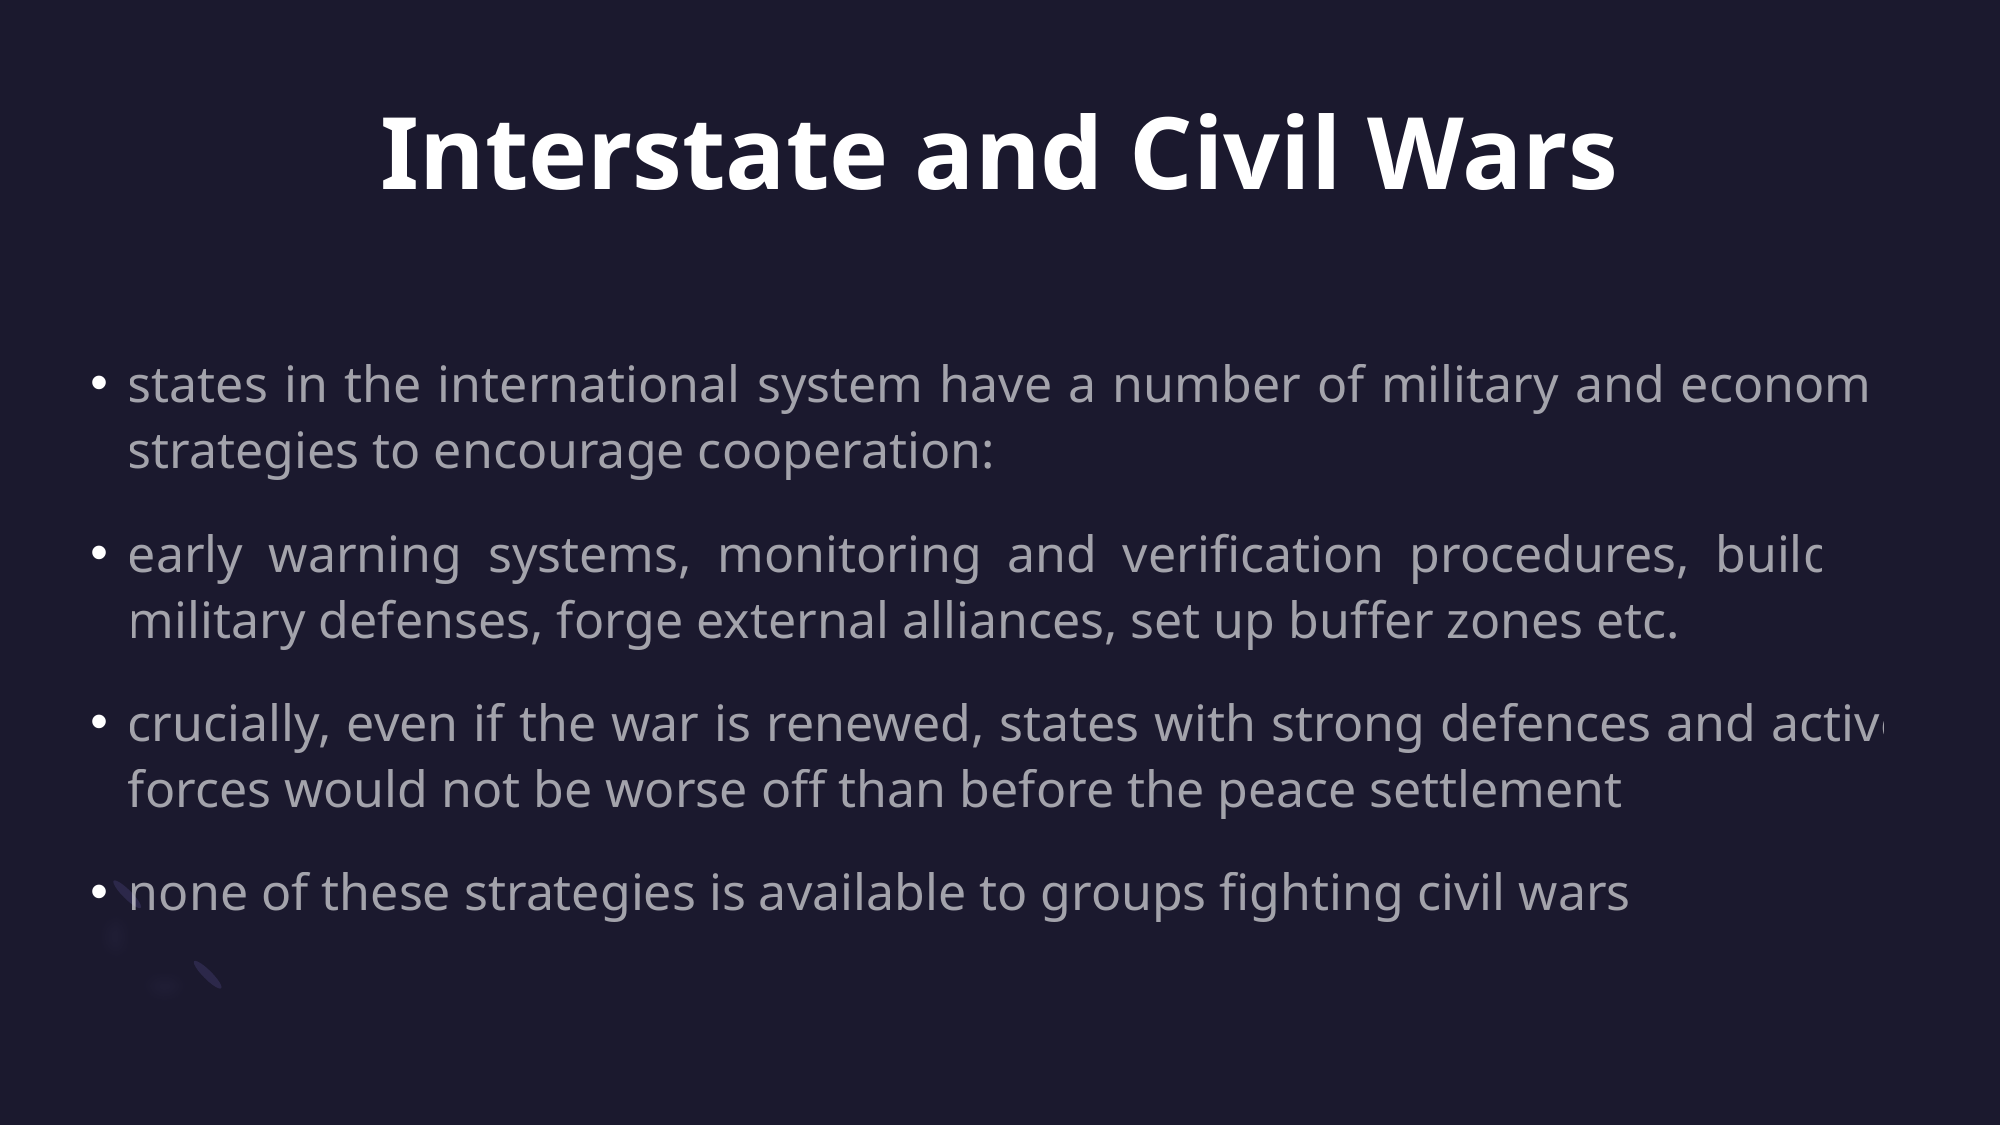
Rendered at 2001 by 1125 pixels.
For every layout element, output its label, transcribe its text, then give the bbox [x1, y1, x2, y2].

list states in the international system have a number of military and economic strategies to encourage cooperation: early warning systems, monitoring and verification procedures, building military defenses, forge external alliances, set up buffer zones etc. crucially, even if the war is renewed, states with strong defences and active forces would not be worse off than before the peace settlement none of these strategies is available to groups fighting civil wars [90, 346, 1910, 1000]
title Interstate and Civil Wars [90, 90, 1910, 309]
